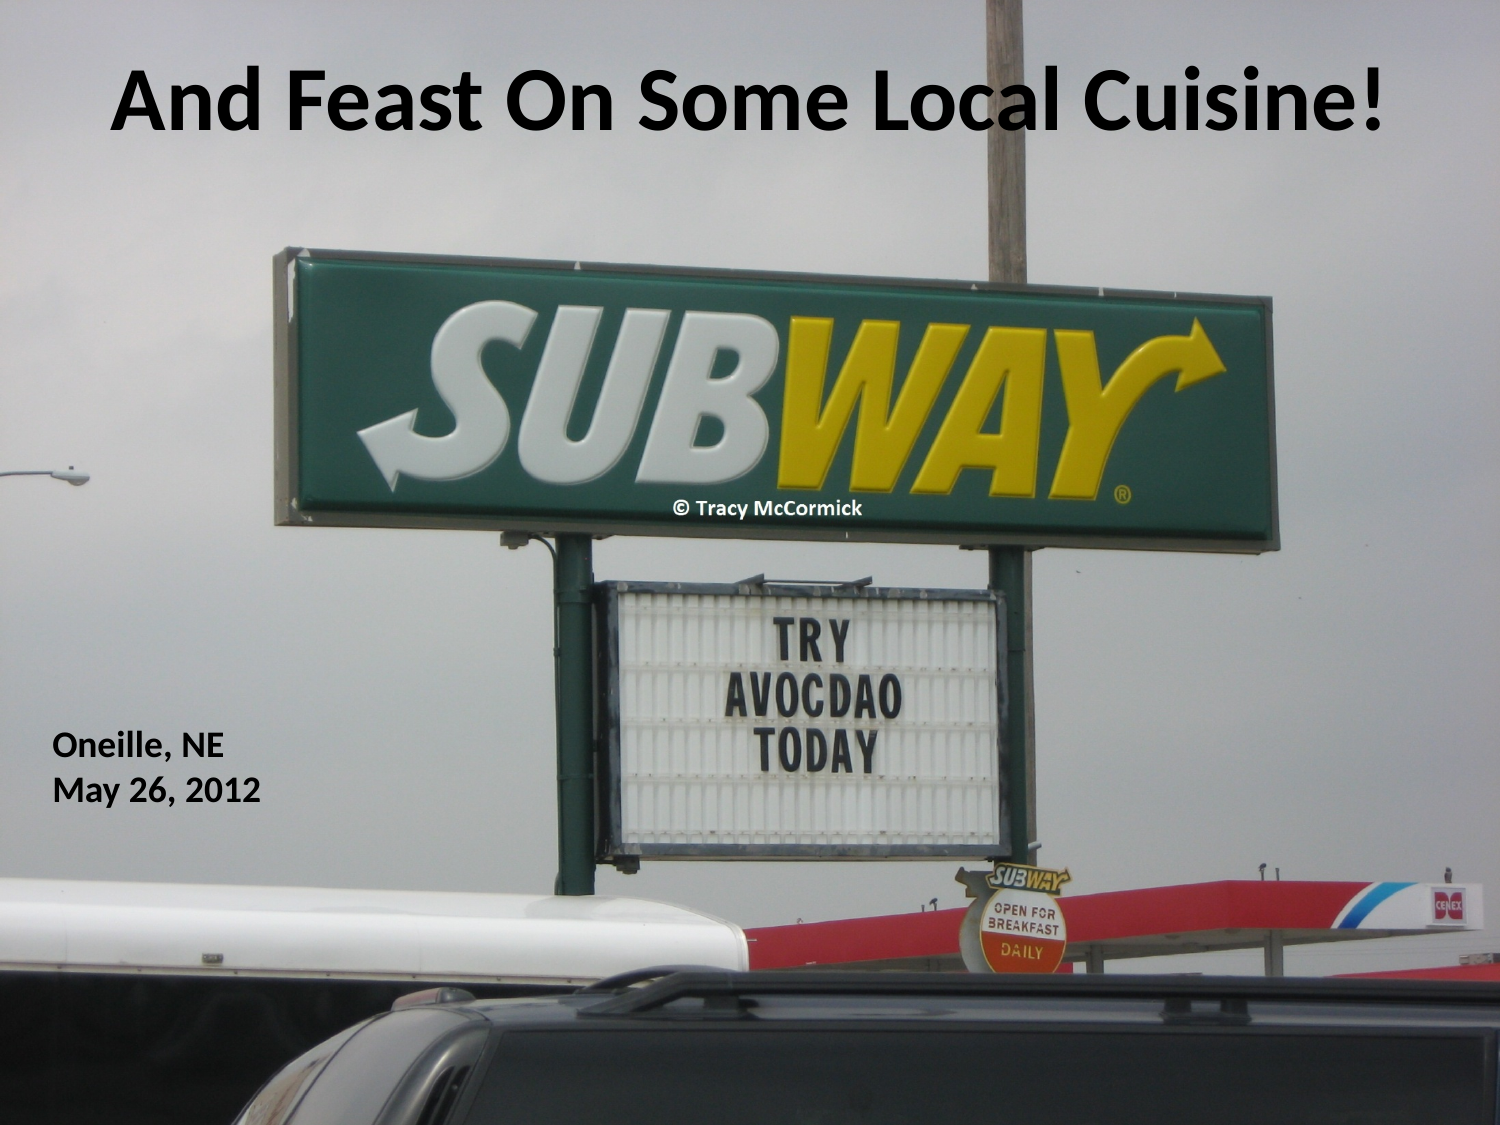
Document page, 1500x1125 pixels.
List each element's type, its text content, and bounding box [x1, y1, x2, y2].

picture [0, 0, 1500, 1125]
title And Feast On Some Local Cuisine! [75, 0, 1425, 188]
text_box Oneille, NE May 26, 2012 [37, 712, 300, 818]
